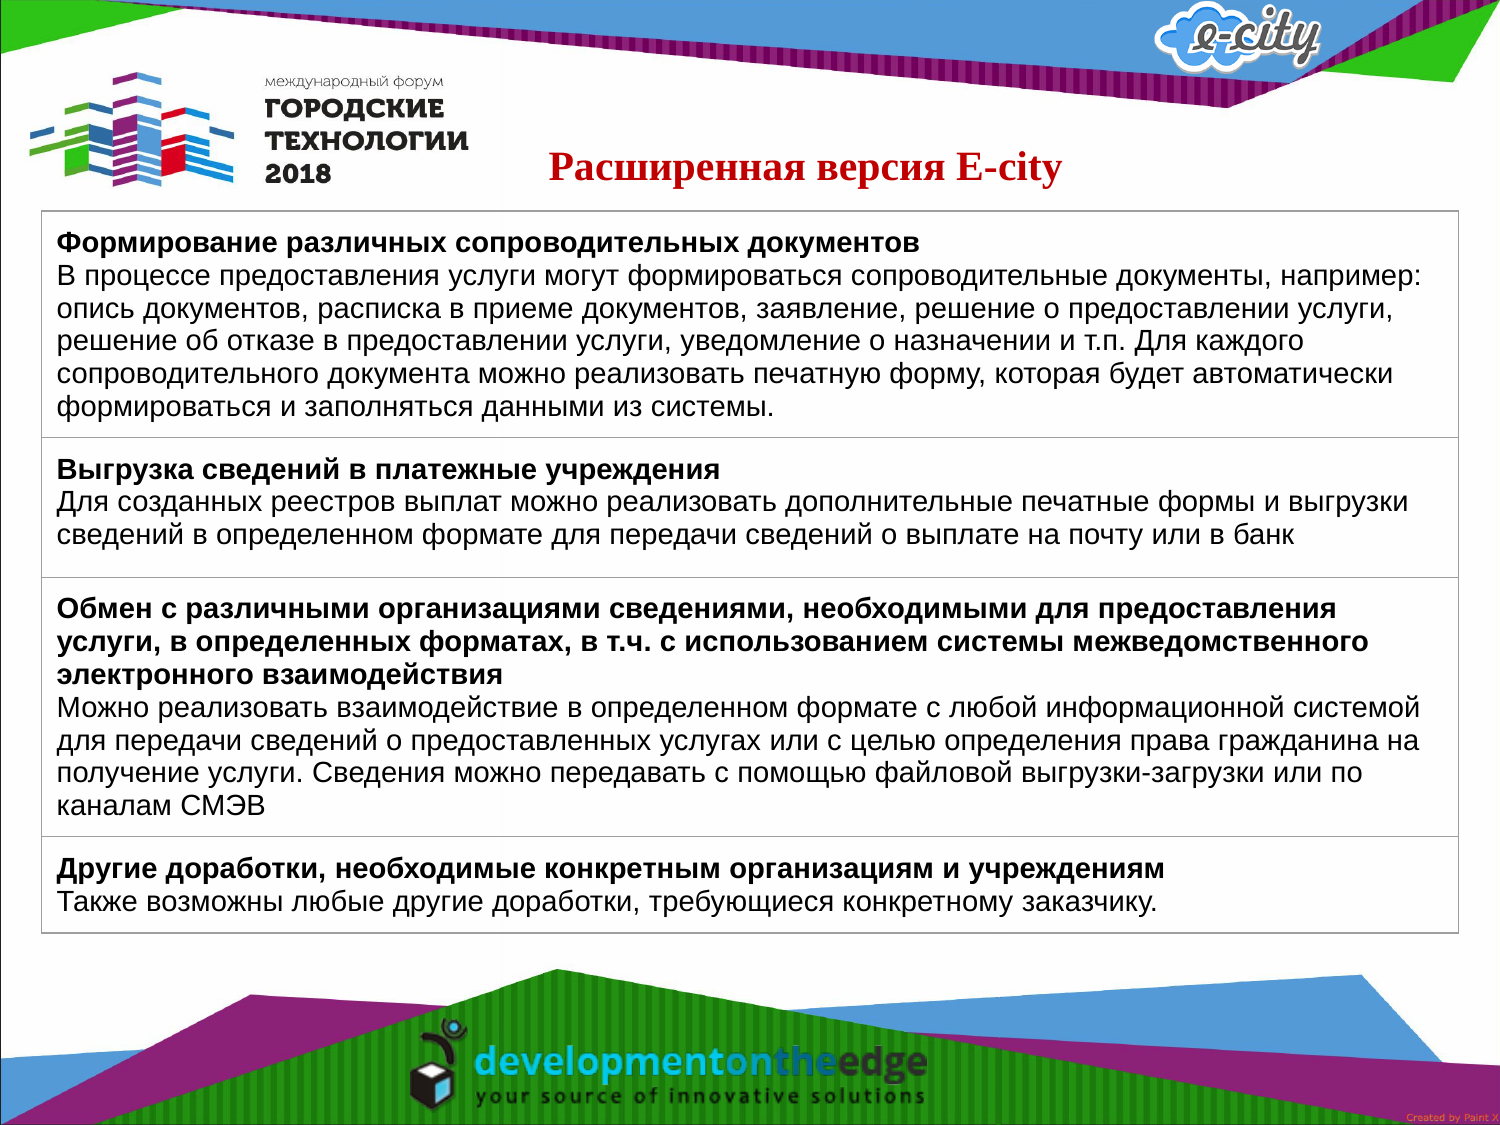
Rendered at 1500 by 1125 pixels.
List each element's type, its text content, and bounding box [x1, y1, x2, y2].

table_cell Выгрузка сведений в платежные учреждения Для созданных реестров выплат можно реализовать дополнительные печатные формы и выгрузки сведений в определенном формате для передачи сведений о выплате на почту или в банк [42, 438, 1458, 577]
table_cell Обмен с различными организациями сведениями, необходимыми для предоставления услуги, в определенных форматах, в т.ч. с использованием системы межведомственного электронного взаимодействия Можно реализовать взаимодействие в определенном формате с любой информационной системой для передачи сведений о предоставленных услугах или с целью определения права гражданина на получение услуги. Сведения можно передавать с помощью файловой выгрузки-загрузки или по каналам СМЭВ [42, 578, 1458, 836]
picture [0, 0, 1500, 1125]
table_header Формирование различных сопроводительных документов В процессе предоставления услуги могут формироваться сопроводительные документы, например: опись документов, расписка в приеме документов, заявление, решение о предоставлении услуги, решение об отказе в предоставлении услуги, уведомление о назначении и т.п. Для каждого сопроводительного документа можно реализовать печатную форму, которая будет автоматически формироваться и заполняться данными из системы. [42, 212, 1458, 437]
table_cell Другие доработки, необходимые конкретным организациям и учреждениям Также возможны любые другие доработки, требующиеся конкретному заказчику. [42, 837, 1458, 932]
text_box Расширенная версия E-city [485, 129, 1126, 199]
